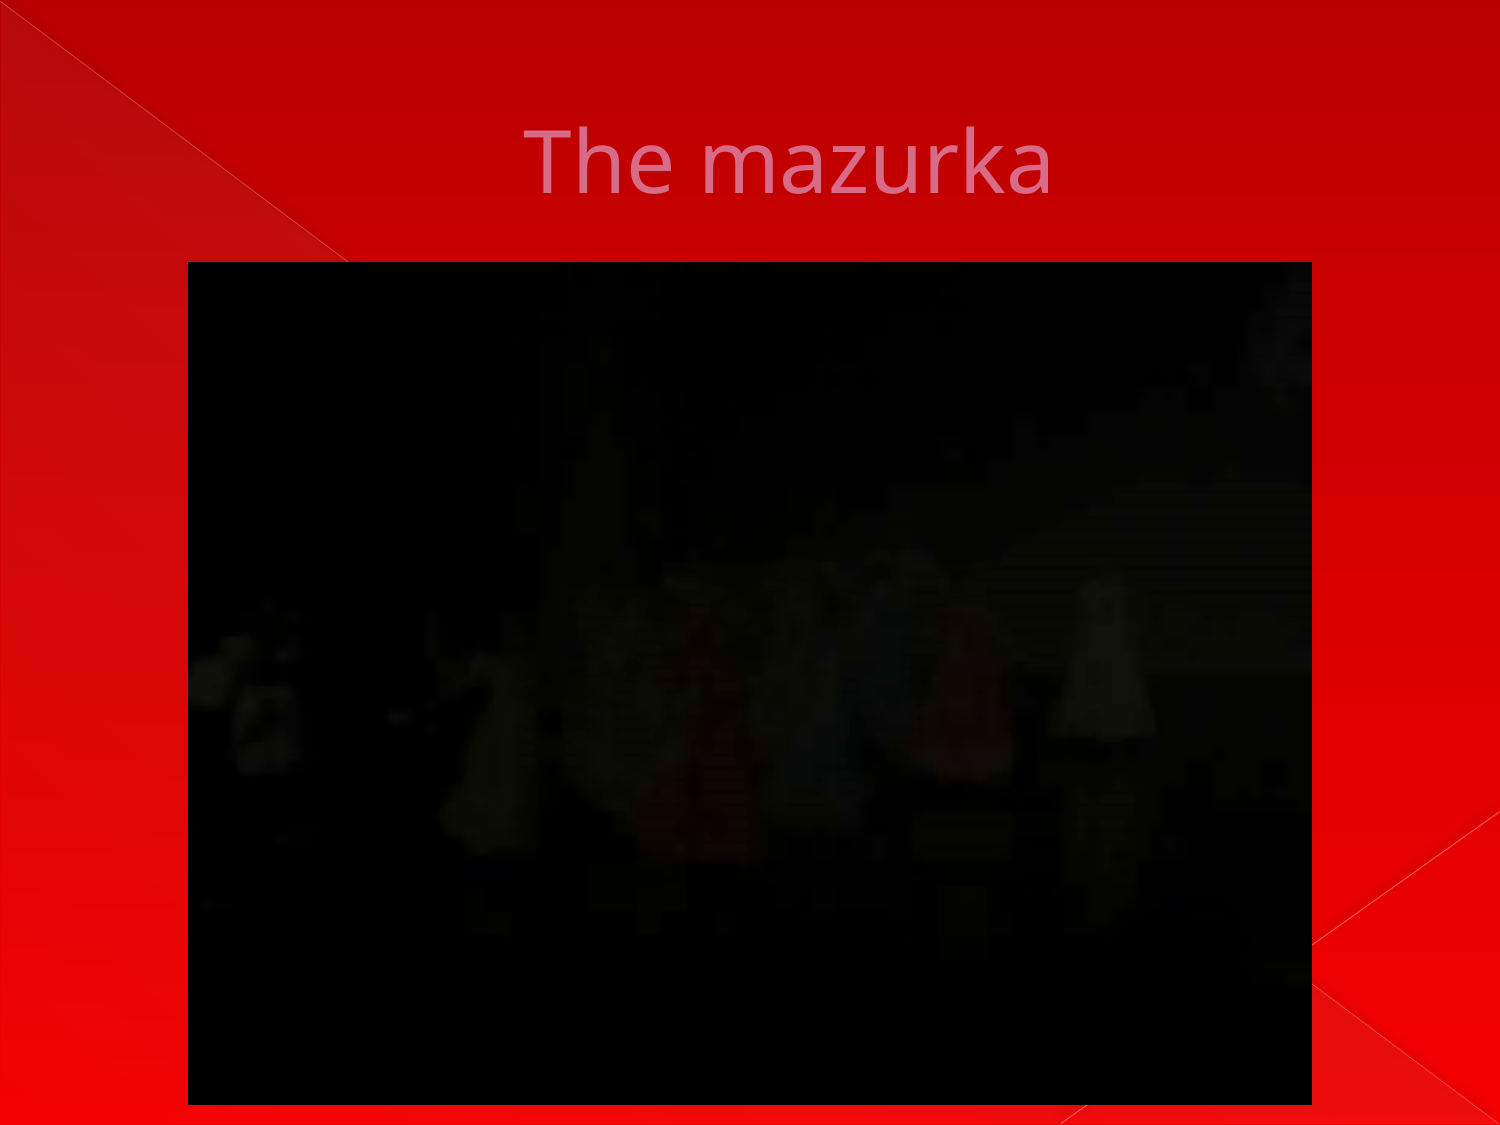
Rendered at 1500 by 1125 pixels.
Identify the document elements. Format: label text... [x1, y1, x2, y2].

title The mazurka [75, 43, 1425, 274]
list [187, 261, 1313, 1106]
